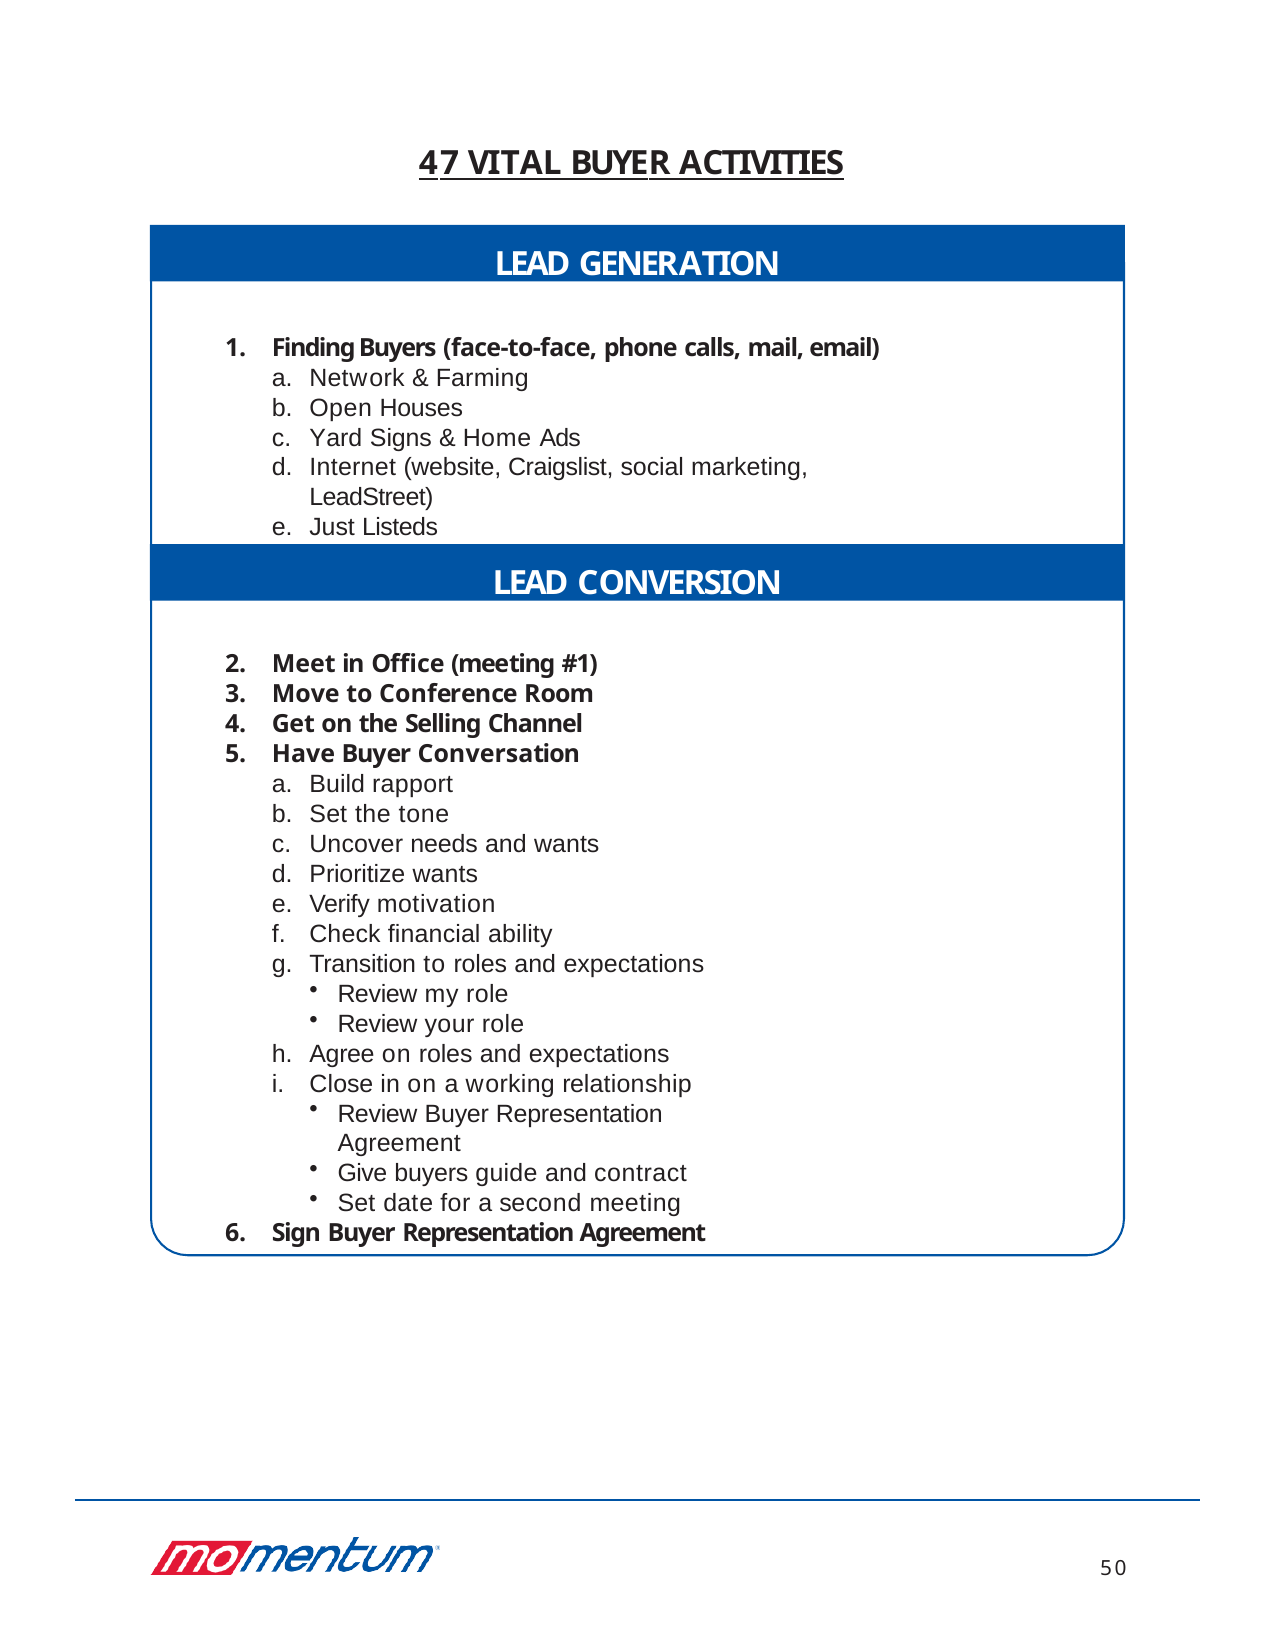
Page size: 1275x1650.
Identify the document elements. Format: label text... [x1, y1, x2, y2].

text_box [151, 601, 1124, 1256]
text_box [151, 282, 1124, 544]
text_box LEAD GENERATION [149, 224, 1125, 282]
text_box Meet in Office (meeting #1) Move to Conference Room Get on the Selling Channel Have Buyer Conversation Build rapport Set the tone Uncover needs and wants Prioritize wants Verify motivation Check financial ability Transition to roles and expectations Review my role Review your role Agree on roles and expectations Close in on a working relationship Review Buyer Representation Agreement Give buyers guide and contract Set date for a second meeting Sign Buyer Representation Agreement [222, 645, 794, 1247]
text_box 47 VITAL BUYER ACTIVITIES [416, 139, 859, 182]
slide_number 50 [1093, 1552, 1138, 1650]
text_box Finding Buyers (face-to-face, phone calls, mail, email) Network & Farming Open Houses Yard Signs & Home Ads Internet (website, Craigslist, social marketing, LeadStreet) Just Listeds [222, 329, 939, 541]
text_box LEAD CONVERSION [149, 544, 1125, 601]
picture [149, 1537, 440, 1575]
